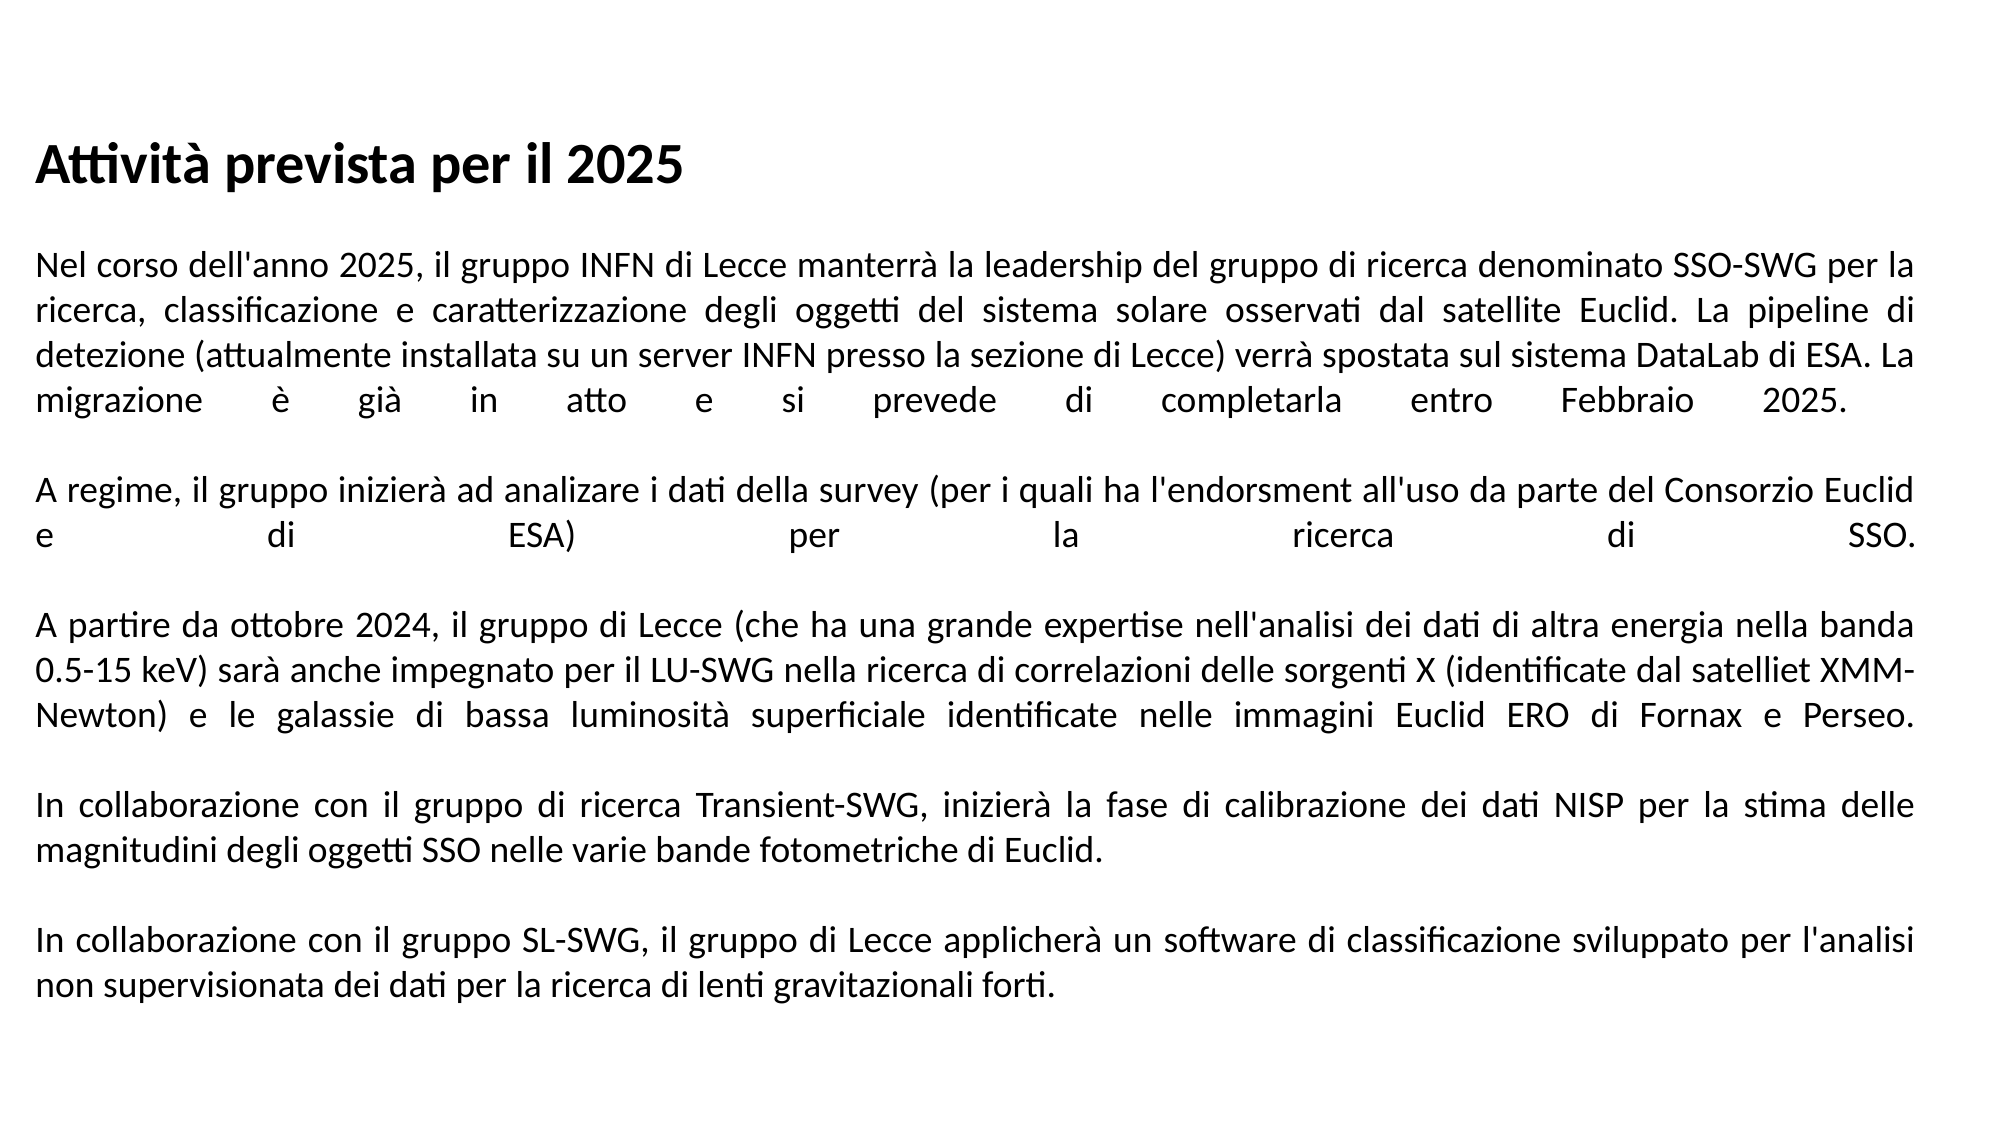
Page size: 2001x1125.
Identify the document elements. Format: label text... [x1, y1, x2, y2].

text_box Attività prevista per il 2025 Nel corso dell'anno 2025, il gruppo INFN di Lecce manterrà la leadership del gruppo di ricerca denominato SSO-SWG per la ricerca, classificazione e caratterizzazione degli oggetti del sistema solare osservati dal satellite Euclid. La pipeline di detezione (attualmente installata su un server INFN presso la sezione di Lecce) verrà spostata sul sistema DataLab di ESA. La migrazione è già in atto e si prevede di completarla entro Febbraio 2025. A regime, il gruppo inizierà ad analizare i dati della survey (per i quali ha l'endorsment all'uso da parte del Consorzio Euclid e di ESA) per la ricerca di SSO. A partire da ottobre 2024, il gruppo di Lecce (che ha una grande expertise nell'analisi dei dati di altra energia nella banda 0.5-15 keV) sarà anche impegnato per il LU-SWG nella ricerca di correlazioni delle sorgenti X (identificate dal satelliet XMM-Newton) e le galassie di bassa luminosità superficiale identificate nelle immagini Euclid ERO di Fornax e Perseo. In collaborazione con il gruppo di ricerca Transient-SWG, inizierà la fase di calibrazione dei dati NISP per la stima delle magnitudini degli oggetti SSO nelle varie bande fotometriche di Euclid. In collaborazione con il gruppo SL-SWG, il gruppo di Lecce applicherà un software di classificazione sviluppato per l'analisi non supervisionata dei dati per la ricerca di lenti gravitazionali forti. [20, 47, 1933, 1013]
